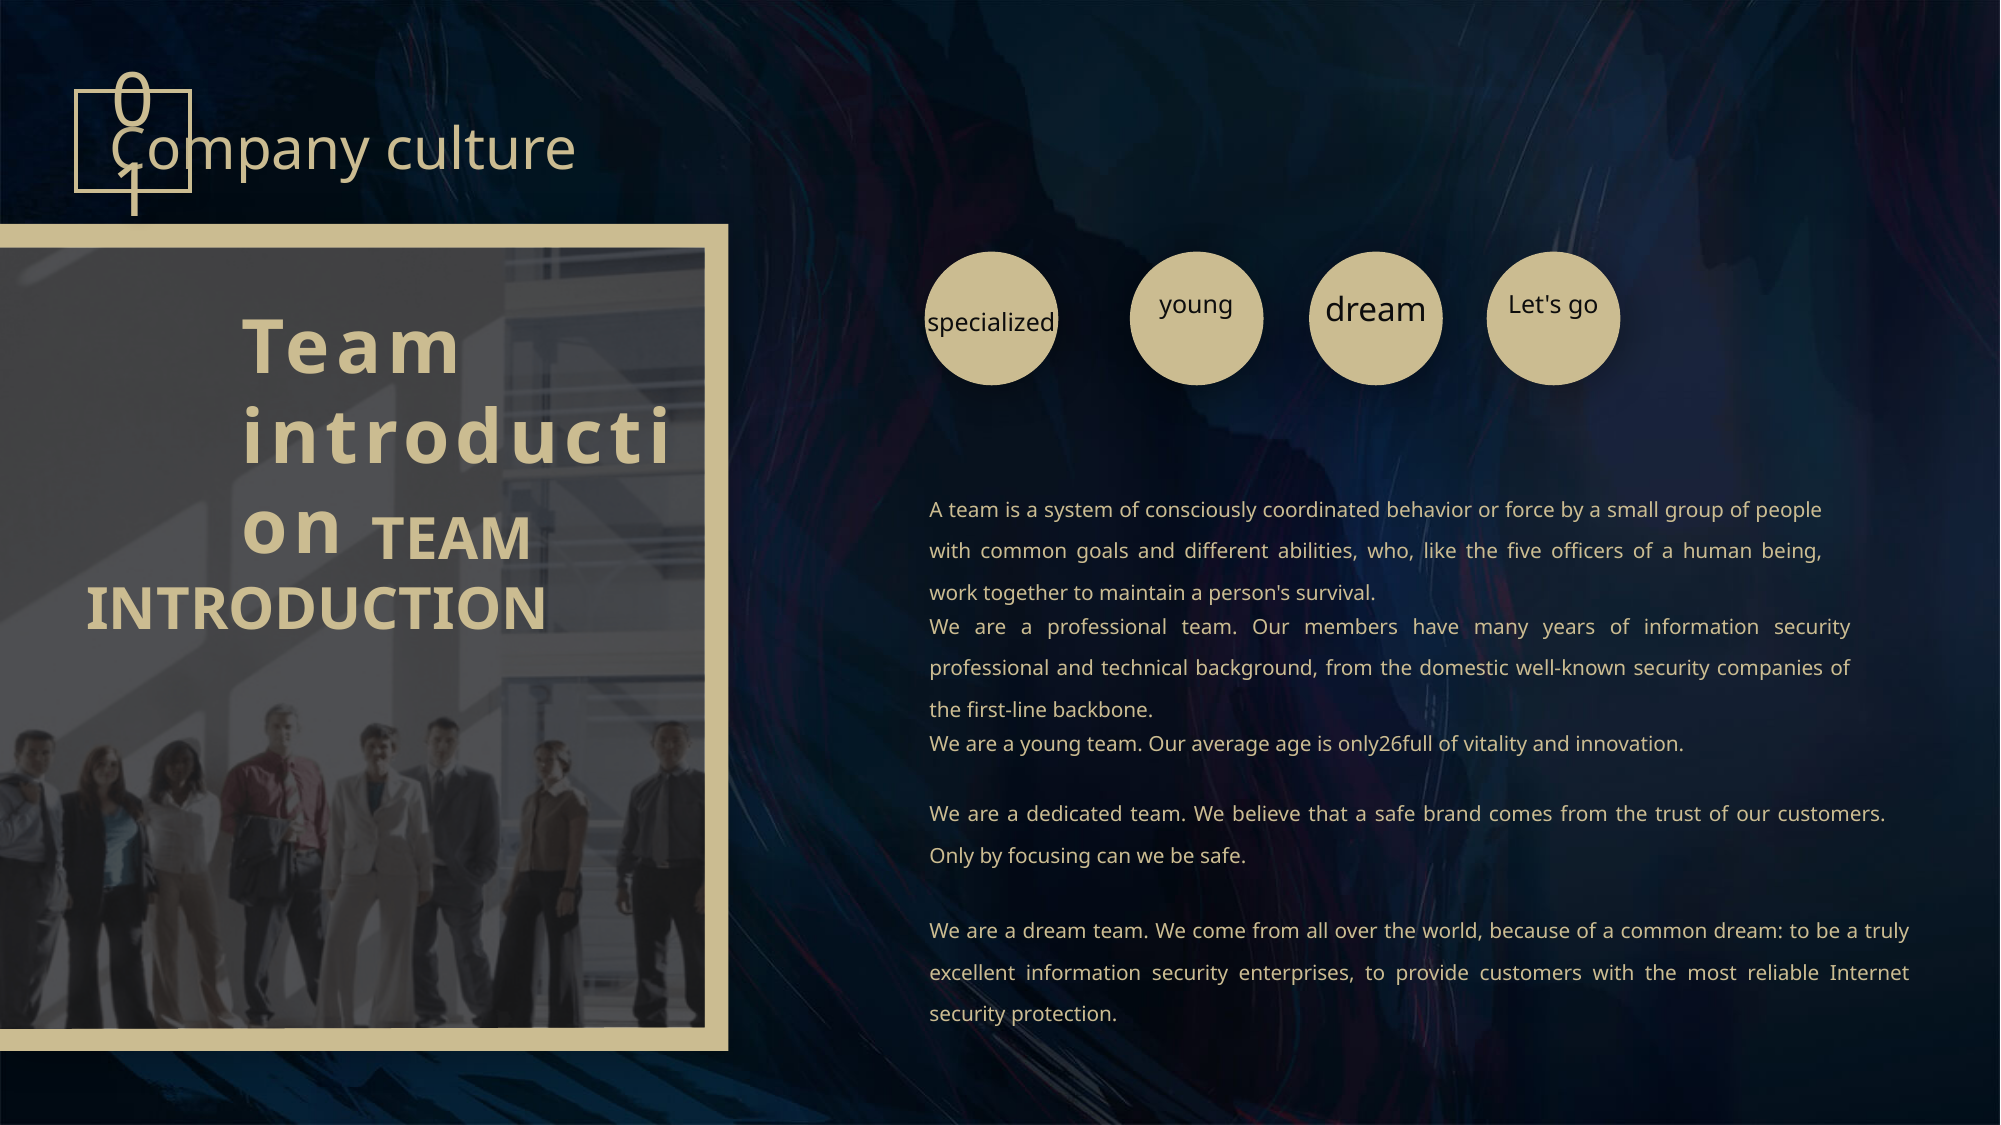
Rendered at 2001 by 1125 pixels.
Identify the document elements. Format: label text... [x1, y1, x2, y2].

text_box We are a dedicated team. We believe that a safe brand comes from the trust of our customers. Only by focusing can we be safe. [929, 783, 1886, 868]
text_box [1090, 251, 1265, 386]
text_box We are a professional team. Our members have many years of information security professional and technical background, from the domestic well-known security companies of the first-line backbone. [929, 596, 1851, 722]
text_box TEAM INTRODUCTION [0, 522, 549, 619]
text_box Team introduction [241, 385, 693, 482]
text_box [0, 246, 706, 1030]
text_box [1412, 251, 1695, 386]
text_box A team is a system of consciously coordinated behavior or force by a small group of people with common goals and different abilities, who, like the five officers of a human being, work together to maintain a person's survival. [929, 479, 1823, 596]
text_box We are a young team. Our average age is only26full of vitality and innovation. [929, 713, 1774, 756]
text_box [876, 251, 1090, 386]
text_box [1265, 251, 1412, 386]
text_box [0, 223, 729, 1052]
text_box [75, 90, 477, 192]
picture [0, 0, 2000, 1125]
text_box We are a dream team. We come from all over the world, because of a common dream: to be a truly excellent information security enterprises, to provide customers with the most reliable Internet security protection. [929, 900, 1910, 1026]
